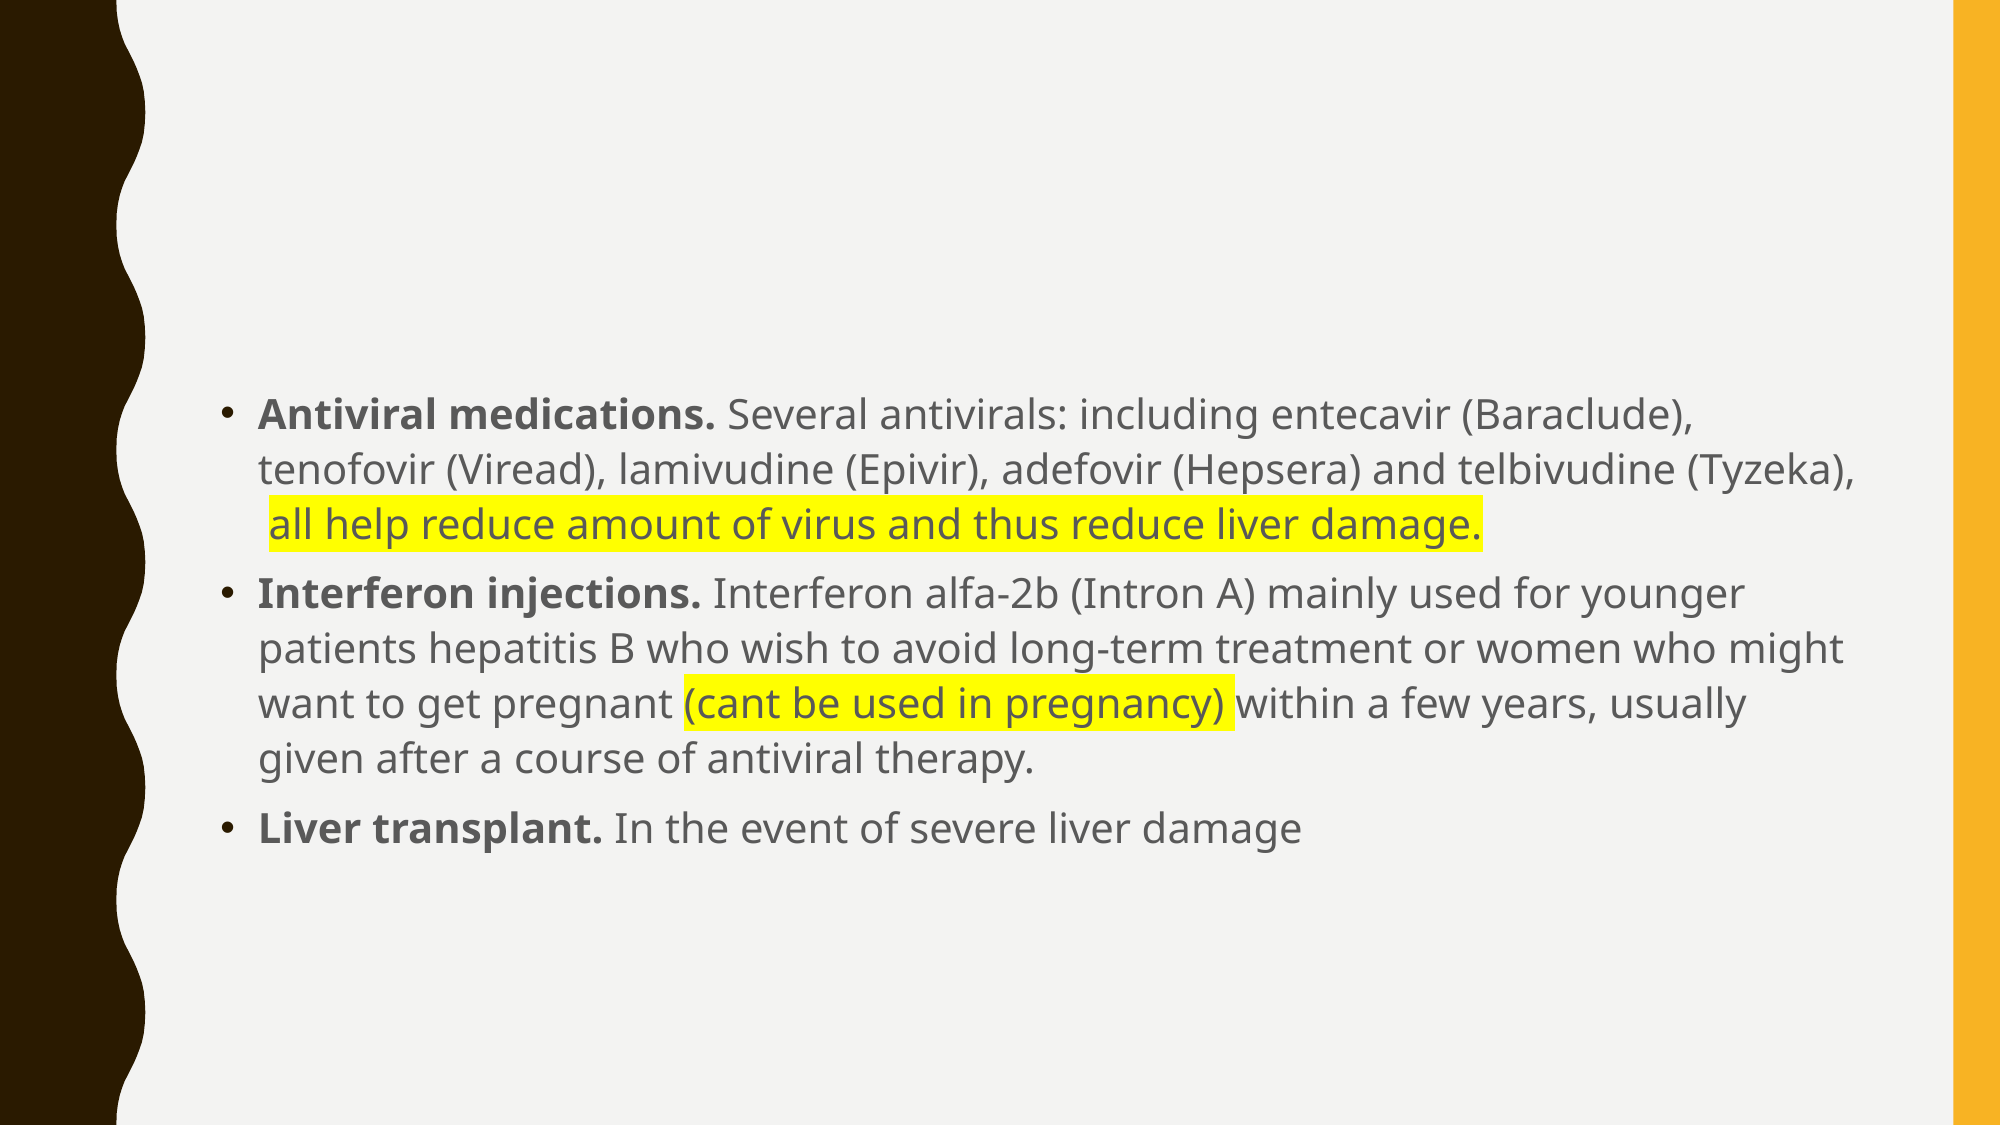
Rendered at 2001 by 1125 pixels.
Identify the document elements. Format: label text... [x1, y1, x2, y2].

list Antiviral medications. Several antivirals: including entecavir (Baraclude), tenofovir (Viread), lamivudine (Epivir), adefovir (Hepsera) and telbivudine (Tyzeka), all help reduce amount of virus and thus reduce liver damage. Interferon injections. Interferon alfa-2b (Intron A) mainly used for younger patients hepatitis B who wish to avoid long-term treatment or women who might want to get pregnant (cant be used in pregnancy) within a few years, usually given after a course of antiviral therapy. Liver transplant. In the event of severe liver damage [205, 375, 1875, 965]
